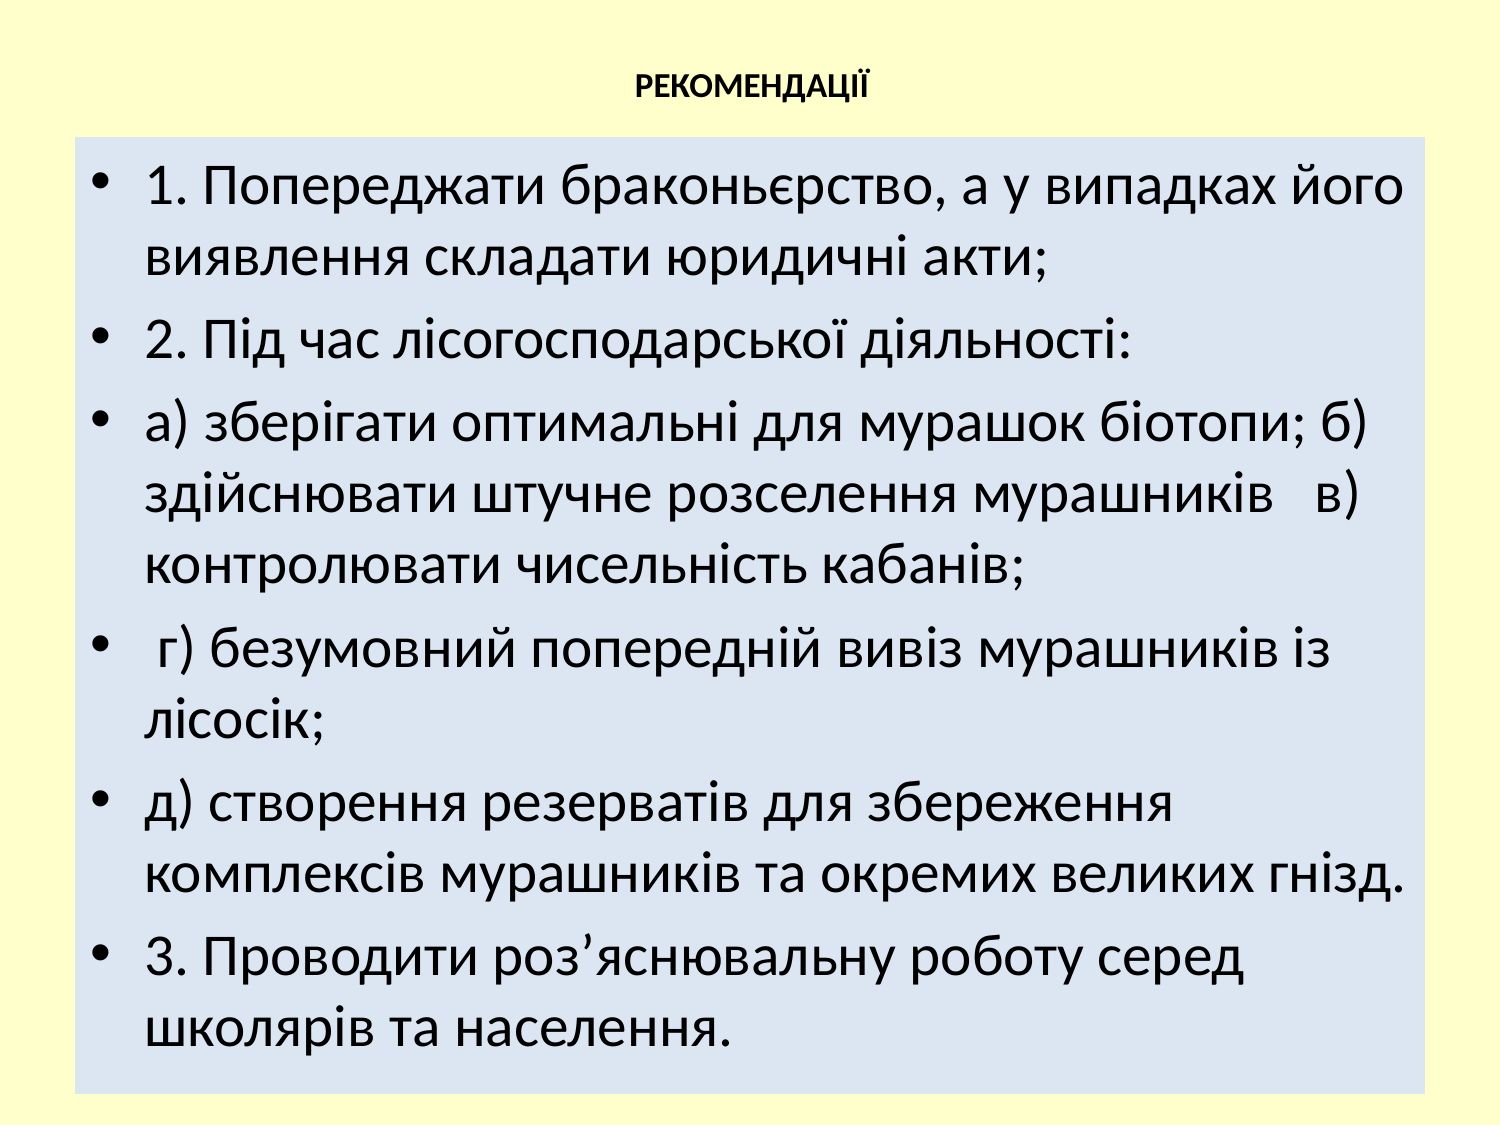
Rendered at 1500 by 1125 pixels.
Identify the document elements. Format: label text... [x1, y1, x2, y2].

list 1. Попереджати браконьєрство, а у випадках його виявлення складати юридичні акти; 2. Під час лісогосподарської діяльності: а) зберігати оптимальні для мурашок біотопи; б) здійснювати штучне розселення мурашників в) контролювати чисельність кабанів; г) безумовний попередній вивіз мурашників із лісосік; д) створення резерватів для збереження комплексів мурашників та окремих великих гнізд. 3. Проводити роз’яснювальну роботу серед школярів та населення. [75, 137, 1425, 1094]
title РЕКОМЕНДАЦІЇ [76, 54, 1427, 159]
